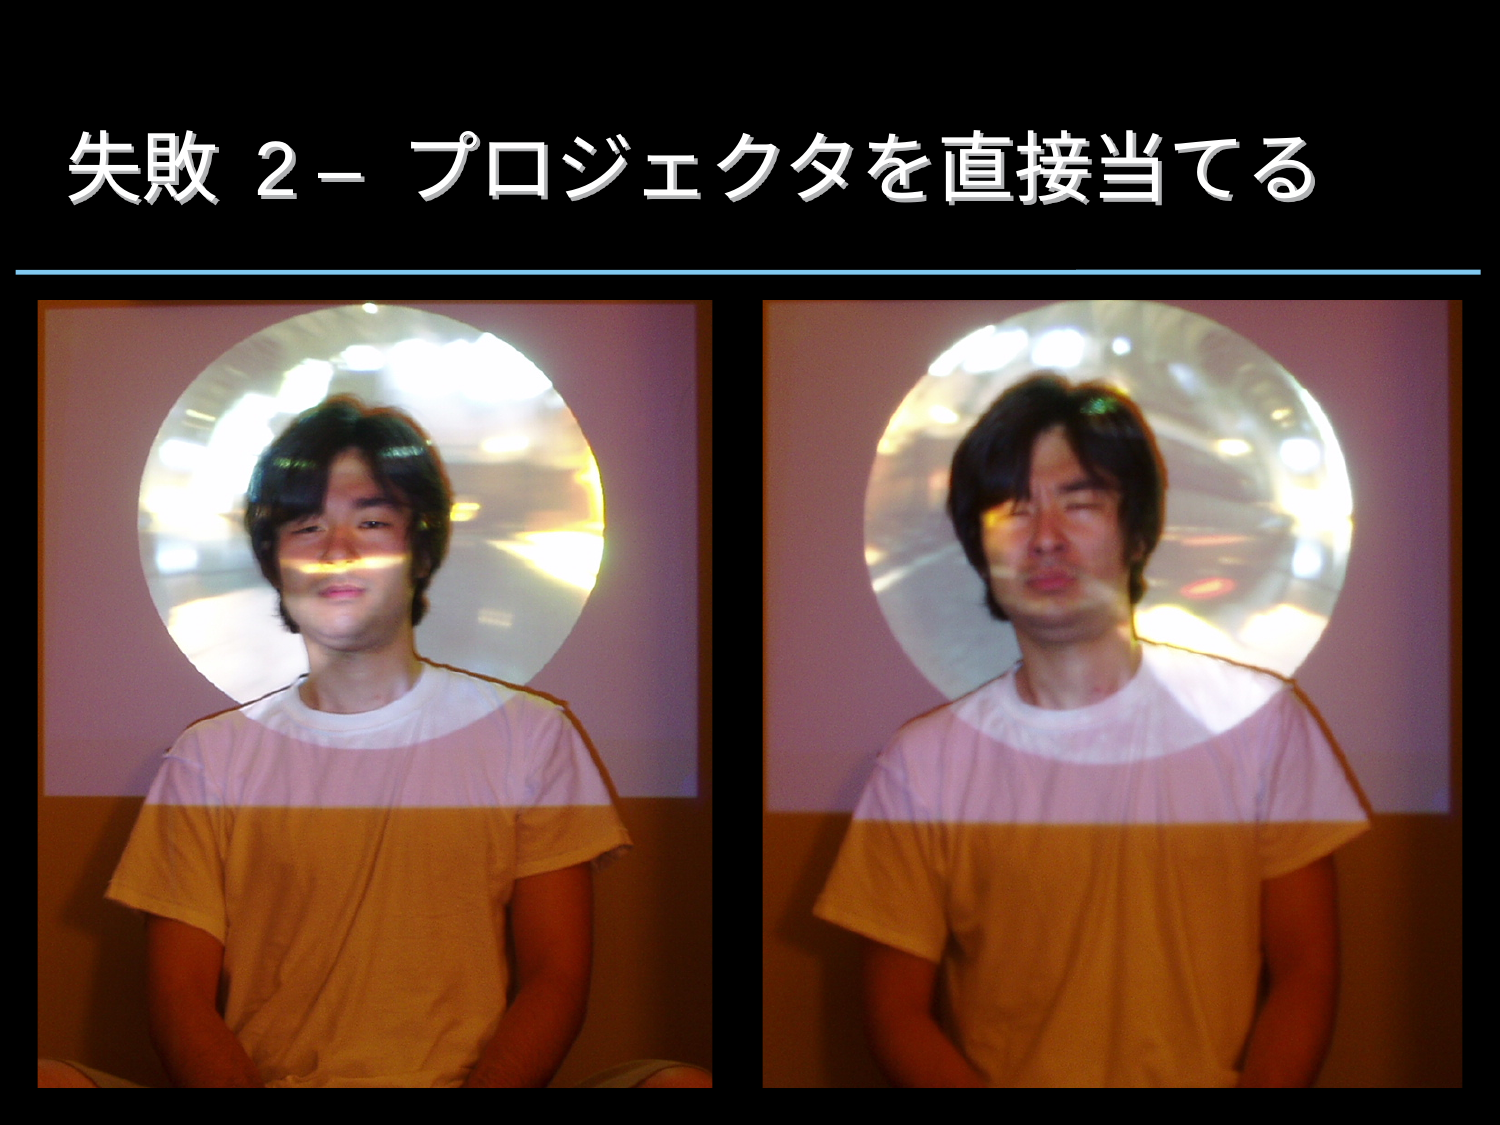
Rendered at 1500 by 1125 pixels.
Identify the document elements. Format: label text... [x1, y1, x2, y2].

picture [762, 299, 1463, 1088]
picture [37, 299, 713, 1088]
title 失敗 2 – プロジェクタを直接当てる [50, 65, 1429, 266]
